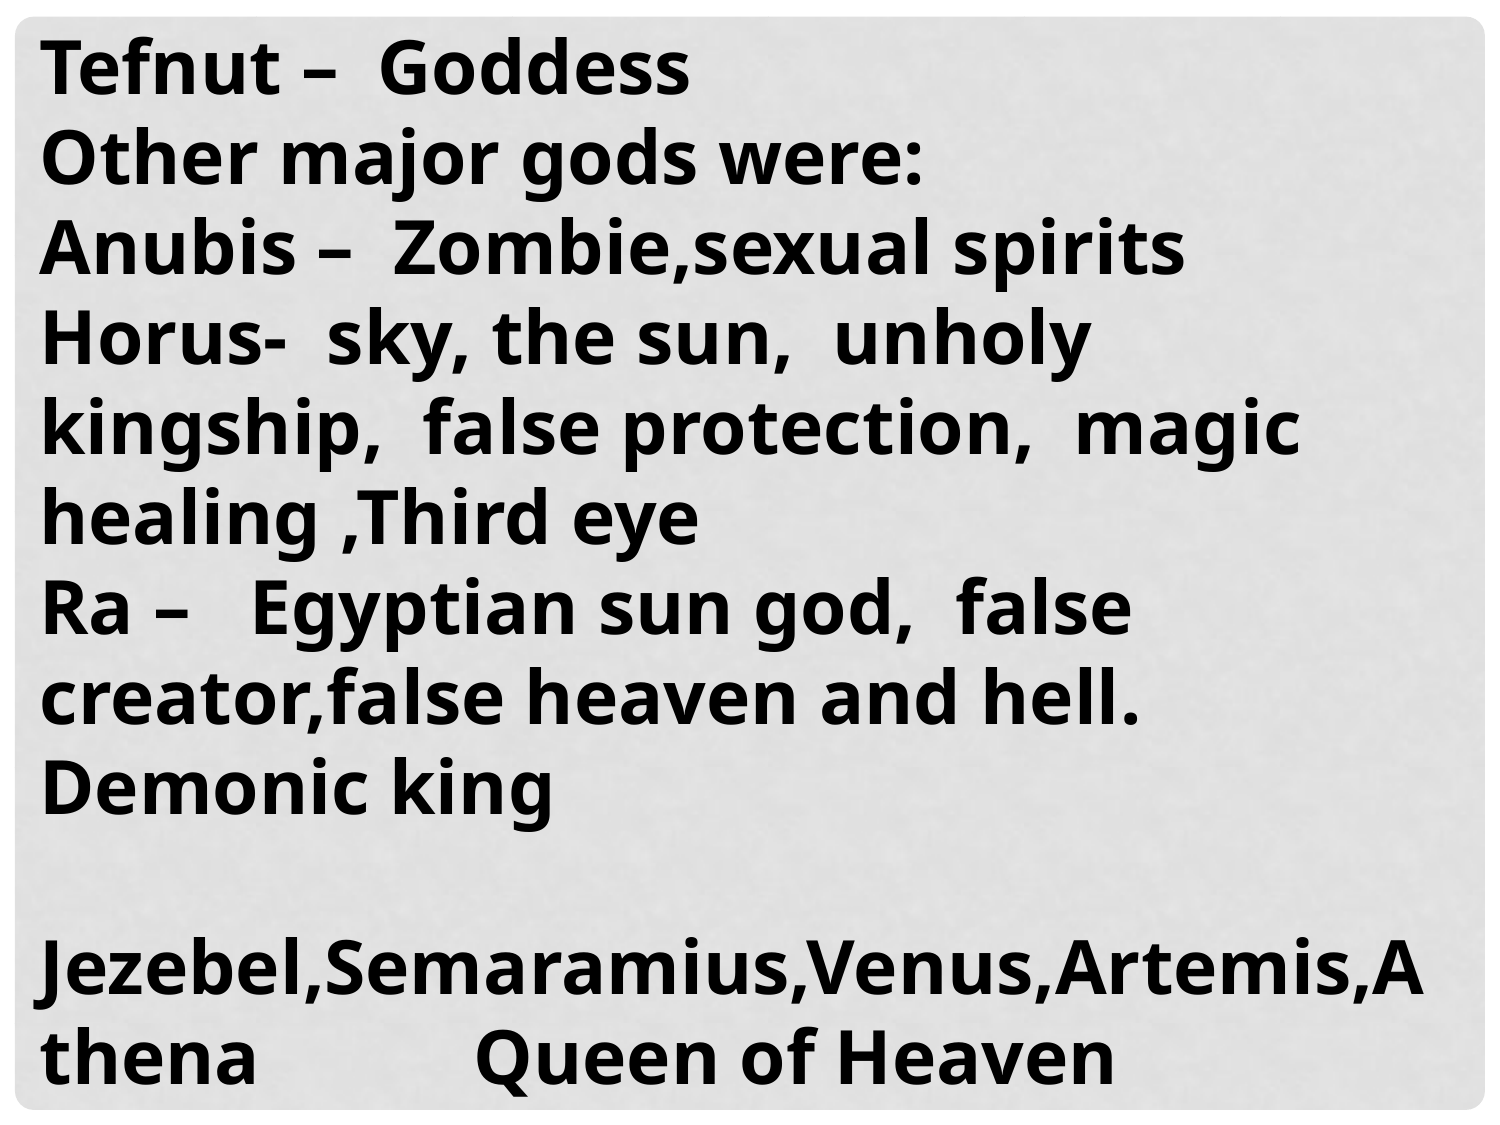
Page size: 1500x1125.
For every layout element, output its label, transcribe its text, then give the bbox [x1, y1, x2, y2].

text_box Tefnut – Goddess Other major gods were: Anubis – Zombie,sexual spirits Horus- sky, the sun, unholy kingship, false protection, magic healing ,Third eye Ra – Egyptian sun god, false creator,false heaven and hell. Demonic king Jezebel,Semaramius,Venus,Artemis,Athena Queen of Heaven [24, 12, 1450, 1108]
